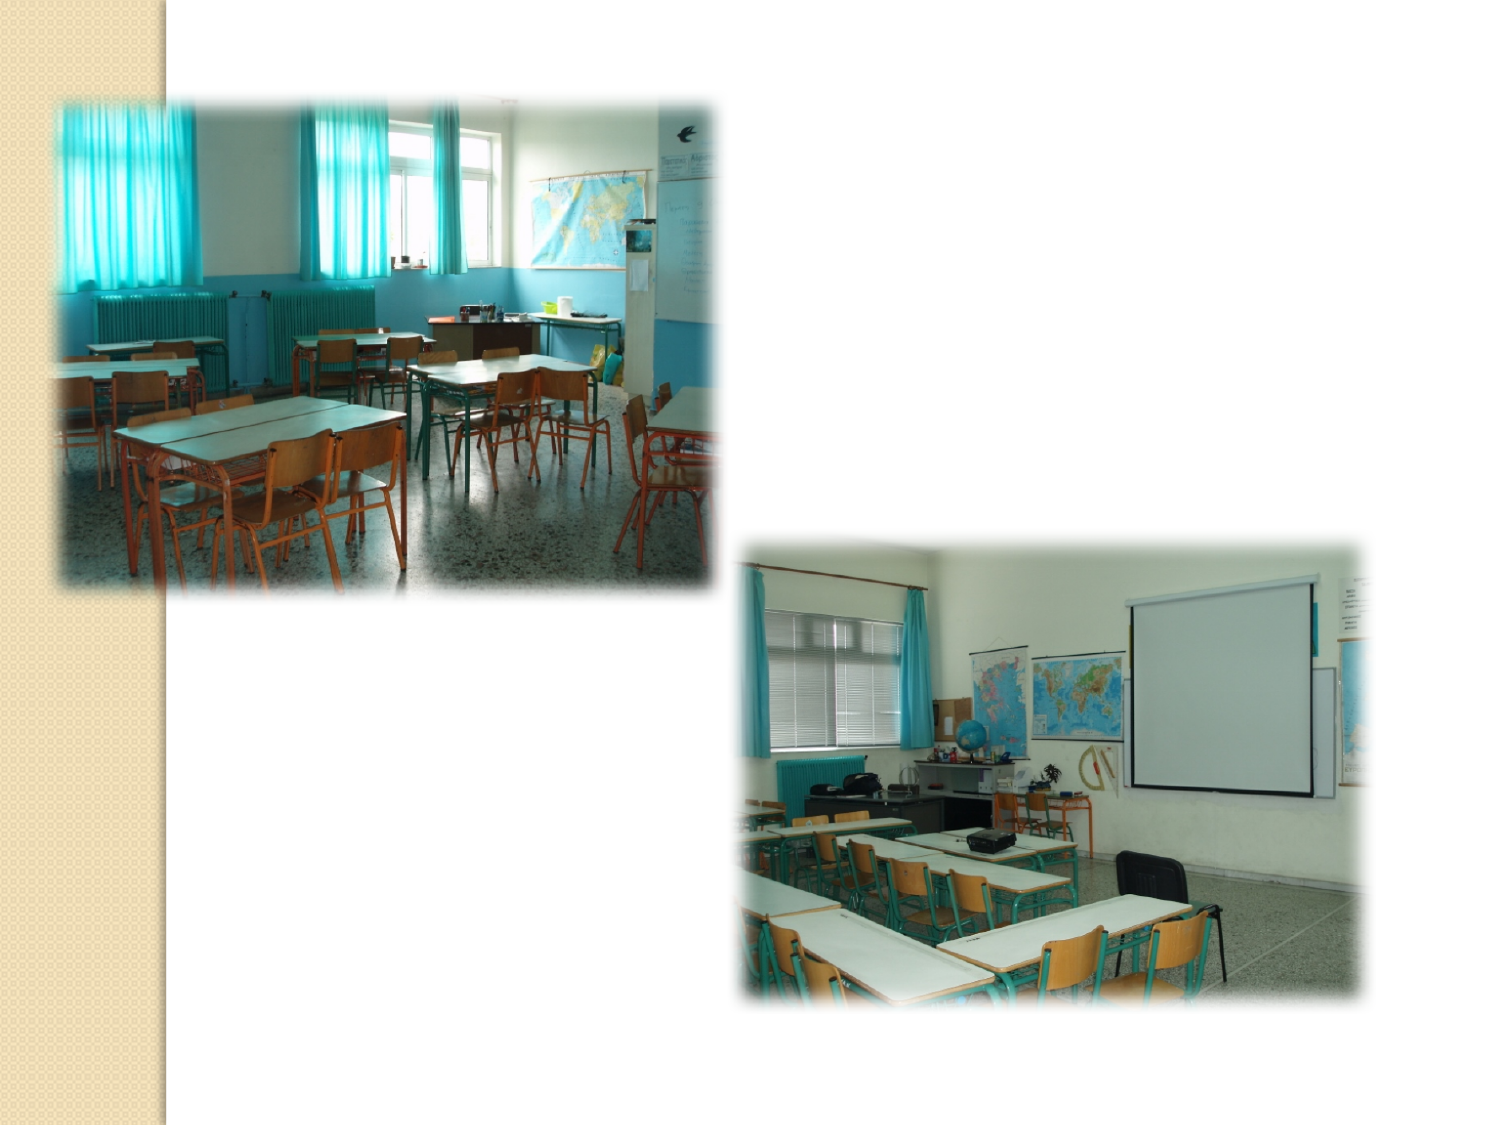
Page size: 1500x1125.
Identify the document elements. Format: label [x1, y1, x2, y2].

picture [41, 89, 1377, 1015]
